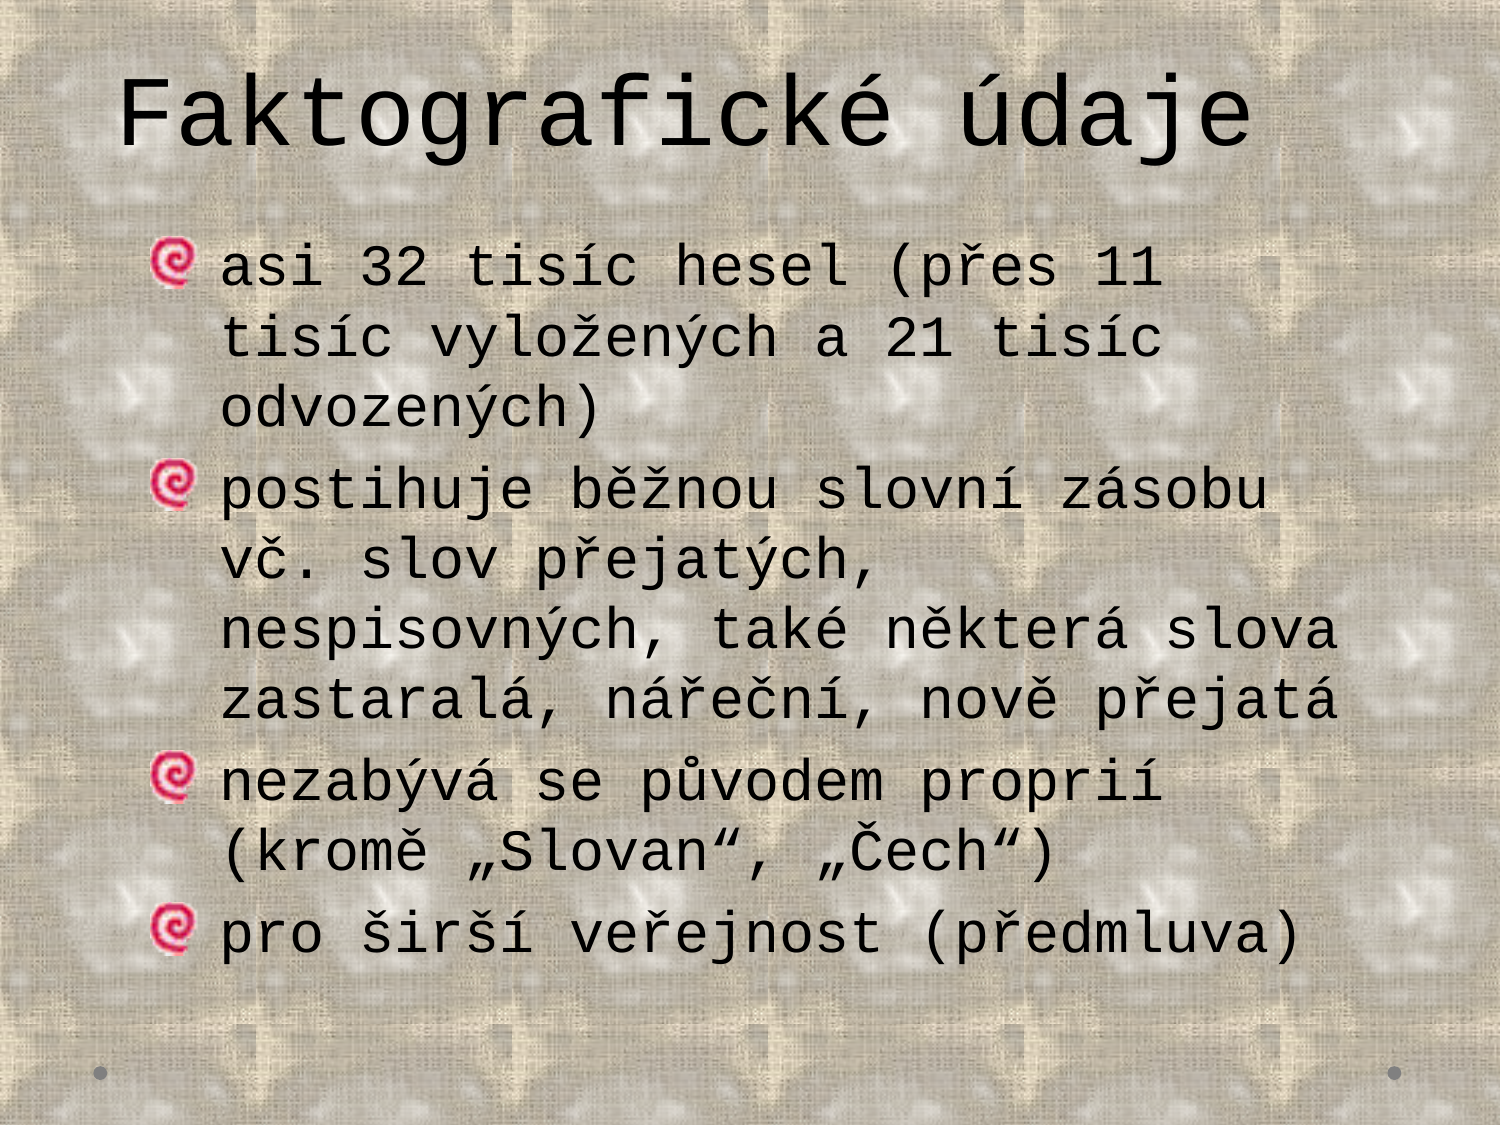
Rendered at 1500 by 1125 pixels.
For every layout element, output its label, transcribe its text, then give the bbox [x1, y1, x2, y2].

subtitle asi 32 tisíc hesel (přes 11 tisíc vyložených a 21 tisíc odvozených) postihuje běžnou slovní zásobu vč. slov přejatých, nespisovných, také některá slova zastaralá, nářeční, nově přejatá nezabývá se původem proprií (kromě „Slovan“, „Čech“) pro širší veřejnost (předmluva) [135, 219, 1365, 1035]
title Faktografické údaje [100, 66, 1376, 174]
picture [0, 0, 1500, 1125]
